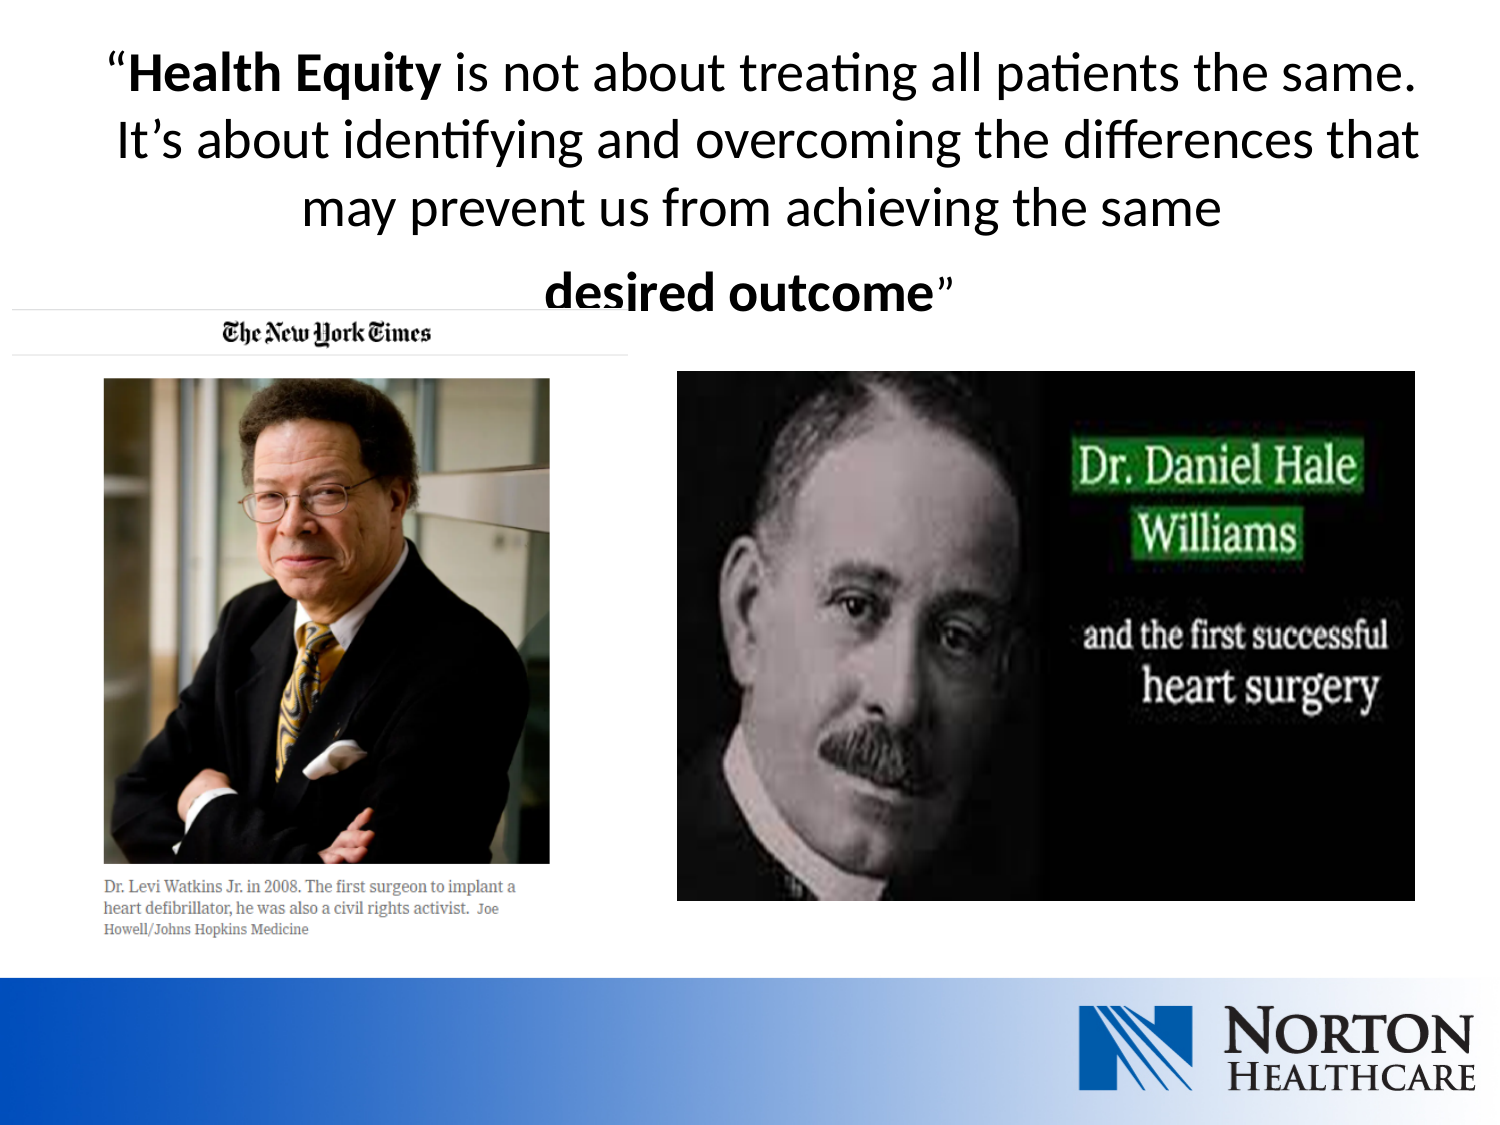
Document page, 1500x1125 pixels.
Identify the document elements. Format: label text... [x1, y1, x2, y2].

picture [0, 0, 1500, 1125]
text_box “Health Equity is not about treating all patients the same. It’s about identifying and overcoming the differences that may prevent us from achieving the same desired outcome” [24, 24, 1475, 394]
